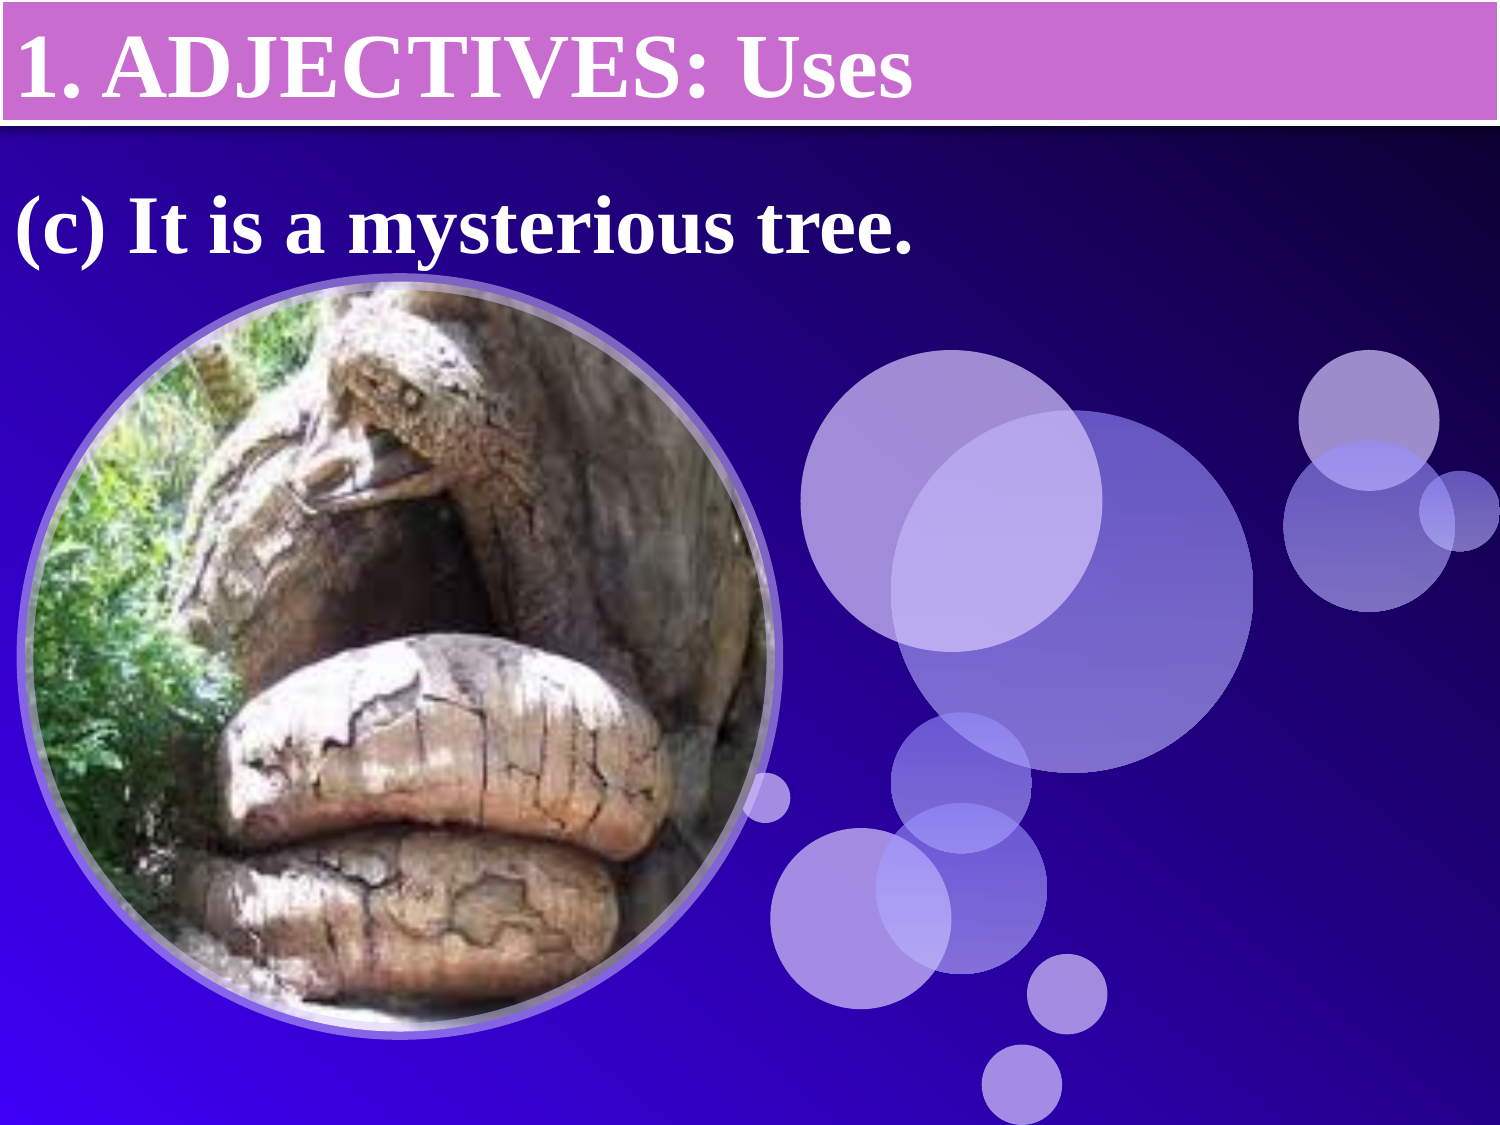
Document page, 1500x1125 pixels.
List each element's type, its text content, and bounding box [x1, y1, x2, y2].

text_box 1. ADJECTIVES: Uses [0, 0, 1500, 126]
picture [24, 281, 776, 1032]
text_box (c) It is a mysterious tree. [0, 162, 1225, 278]
